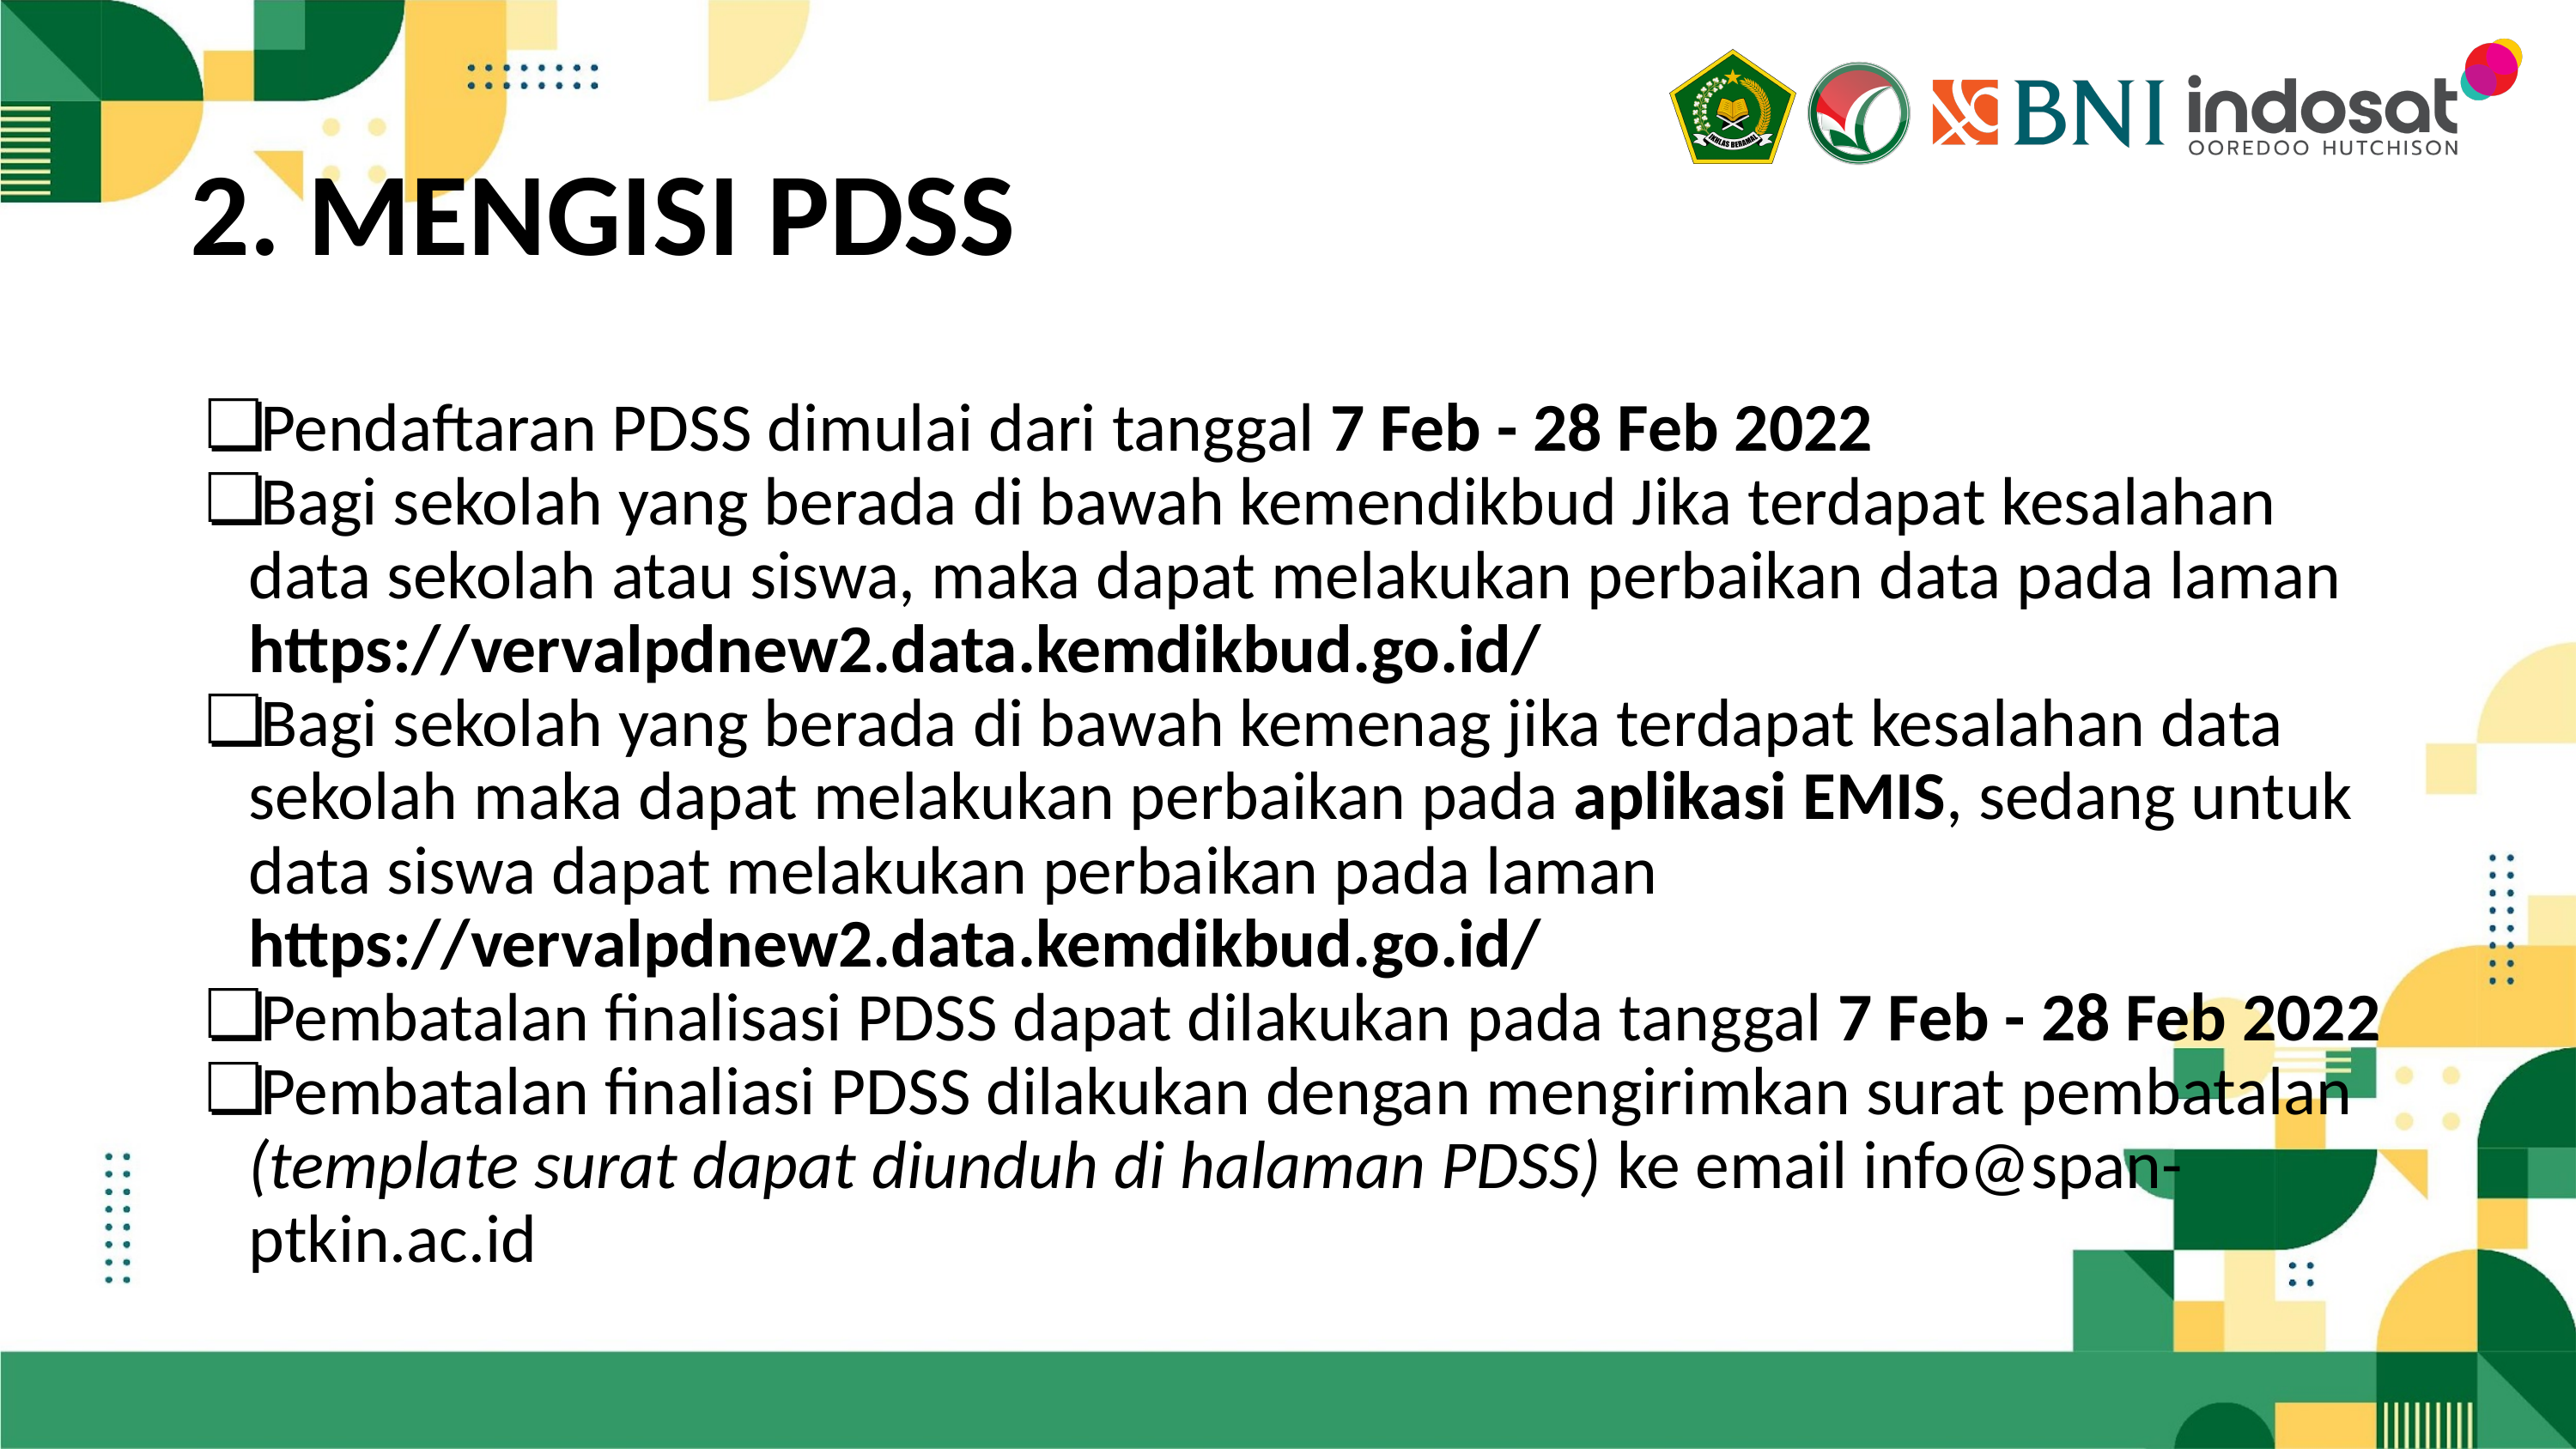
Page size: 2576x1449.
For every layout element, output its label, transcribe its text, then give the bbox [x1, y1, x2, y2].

title 2. MENGISI PDSS [177, 76, 2399, 357]
list Pendaftaran PDSS dimulai dari tanggal 7 Feb - 28 Feb 2022 Bagi sekolah yang berada di bawah kemendikbud Jika terdapat kesalahan data sekolah atau siswa, maka dapat melakukan perbaikan data pada laman https://vervalpdnew2.data.kemdikbud.go.id/ Bagi sekolah yang berada di bawah kemenag jika terdapat kesalahan data sekolah maka dapat melakukan perbaikan pada aplikasi EMIS, sedang untuk data siswa dapat melakukan perbaikan pada laman https://vervalpdnew2.data.kemdikbud.go.id/ Pembatalan finalisasi PDSS dapat dilakukan pada tanggal 7 Feb - 28 Feb 2022 Pembatalan finaliasi PDSS dilakukan dengan mengirimkan surat pembatalan (template surat dapat diunduh di halaman PDSS) ke email info@span-ptkin.ac.id [177, 385, 2399, 1305]
picture [0, 0, 2576, 1449]
